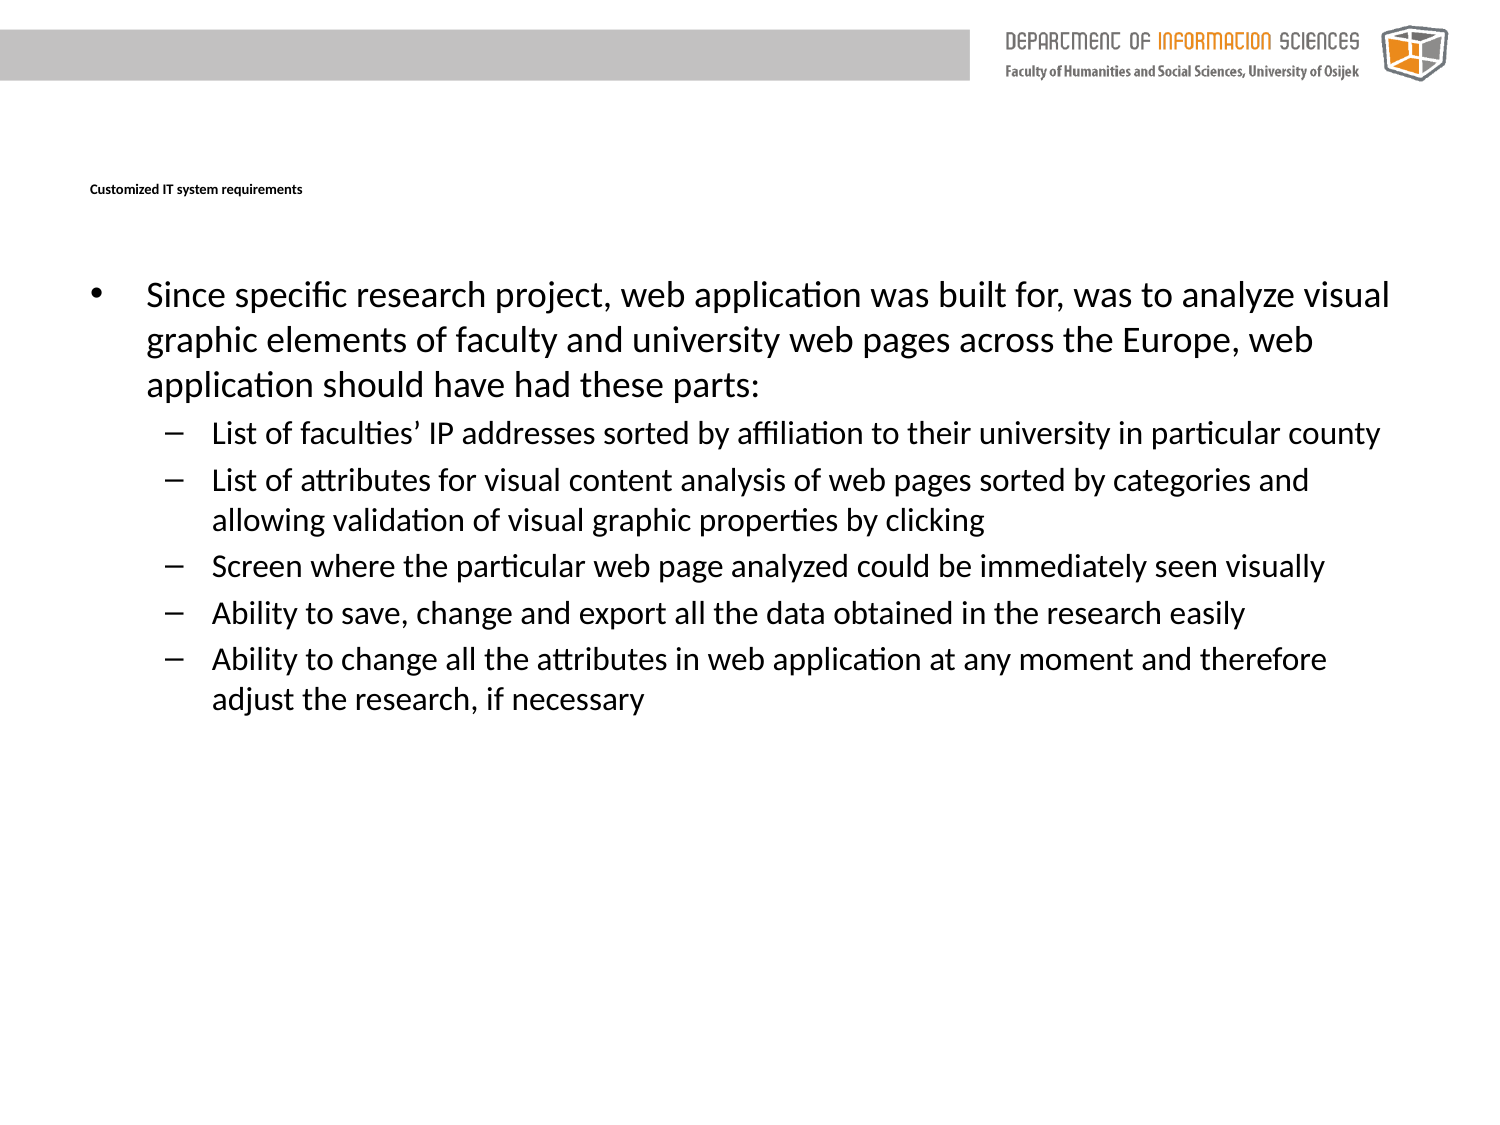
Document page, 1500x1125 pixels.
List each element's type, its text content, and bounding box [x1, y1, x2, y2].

title Customized IT system requirements [75, 172, 1425, 233]
picture [0, 7, 1500, 1075]
list Since specific research project, web application was built for, was to analyze visual graphic elements of faculty and university web pages across the Europe, web application should have had these parts: List of faculties’ IP addresses sorted by affiliation to their university in particular county List of attributes for visual content analysis of web pages sorted by categories and allowing validation of visual graphic properties by clicking Screen where the particular web page analyzed could be immediately seen visually Ability to save, change and export all the data obtained in the research easily Ability to change all the attributes in web application at any moment and therefore adjust the research, if necessary [75, 262, 1425, 1005]
